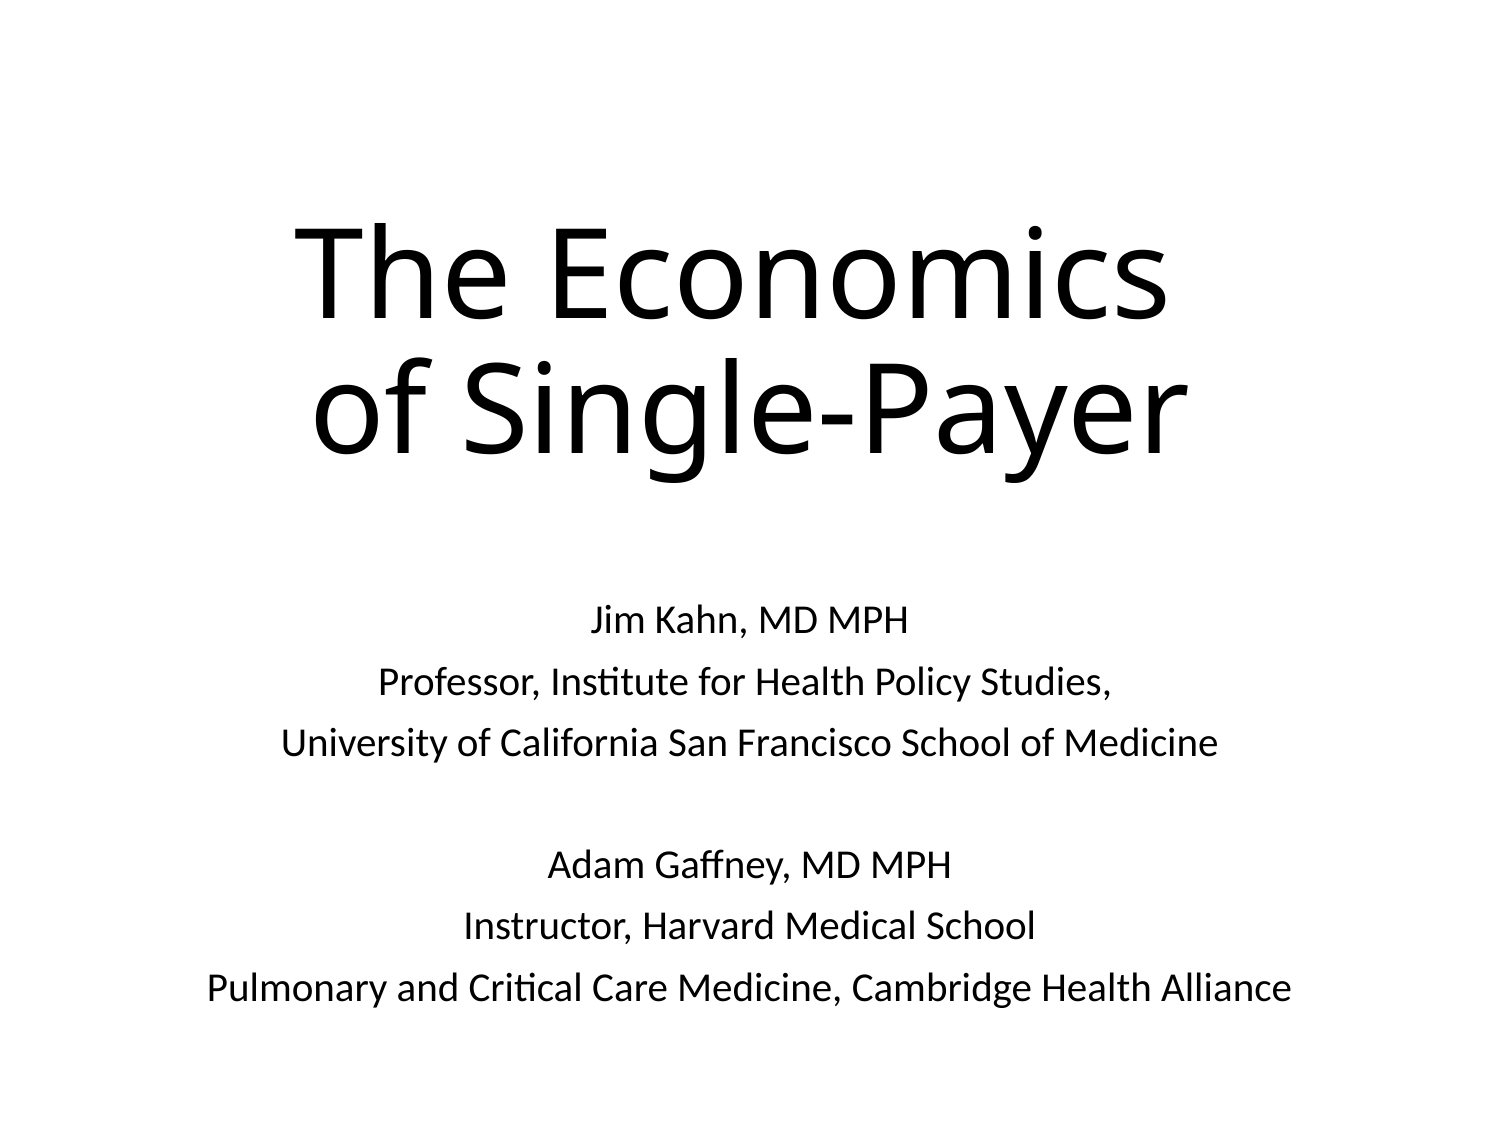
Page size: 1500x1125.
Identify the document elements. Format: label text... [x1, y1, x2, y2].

subtitle Jim Kahn, MD MPH Professor, Institute for Health Policy Studies, University of California San Francisco School of Medicine Adam Gaffney, MD MPH Instructor, Harvard Medical School Pulmonary and Critical Care Medicine, Cambridge Health Alliance [187, 590, 1313, 1029]
title The Economics of Single-Payer [112, 96, 1388, 489]
